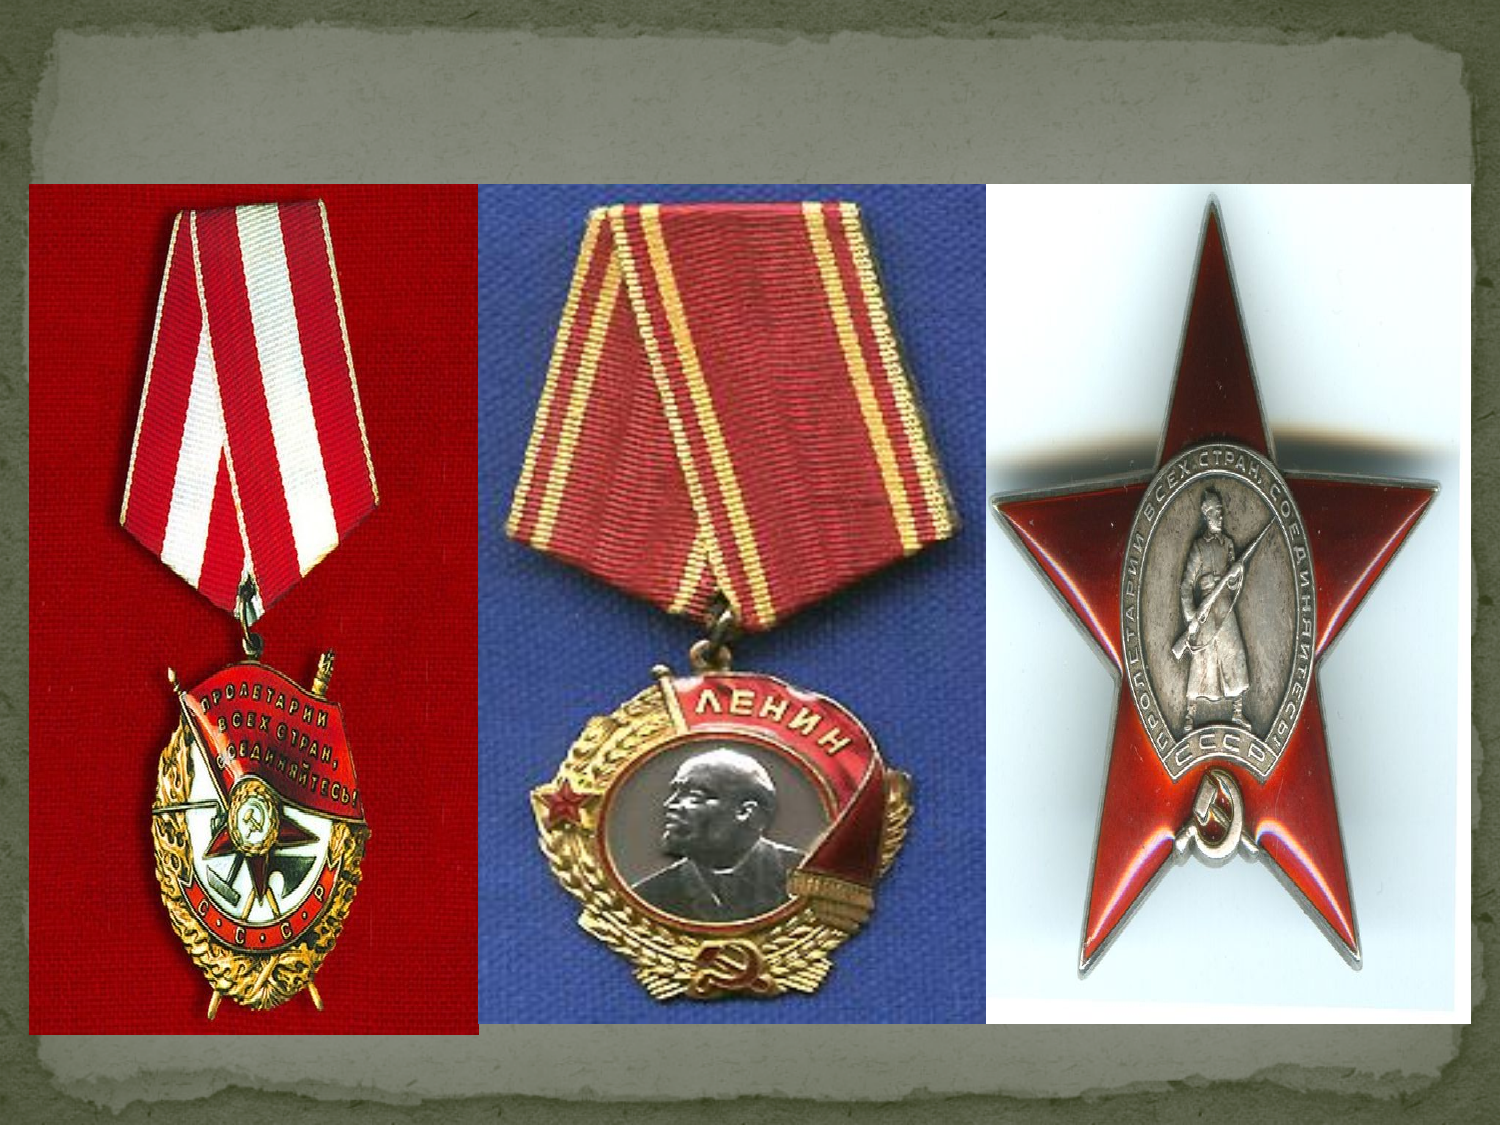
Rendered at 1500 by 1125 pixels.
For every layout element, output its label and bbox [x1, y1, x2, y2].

list [989, 187, 1470, 1022]
picture [480, 184, 986, 1024]
list [32, 187, 478, 1034]
